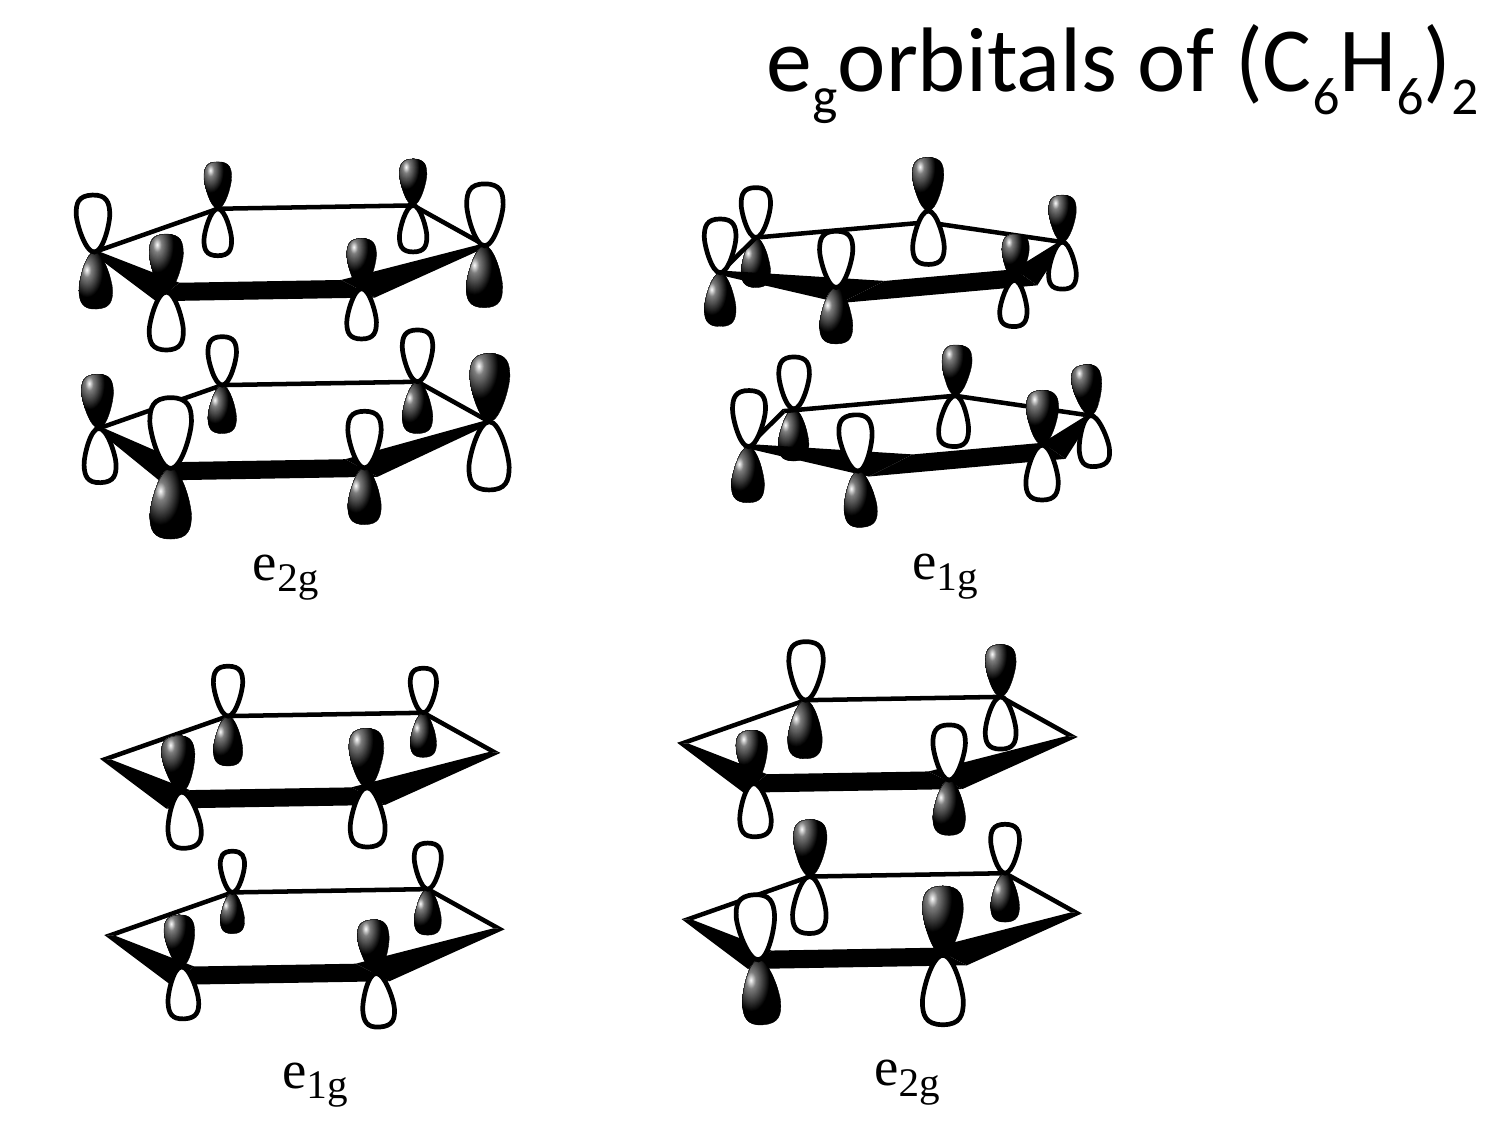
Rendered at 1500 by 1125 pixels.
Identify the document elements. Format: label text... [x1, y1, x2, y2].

title egorbitals of (C6H6)2 [143, 0, 1494, 157]
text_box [67, 149, 1127, 1125]
